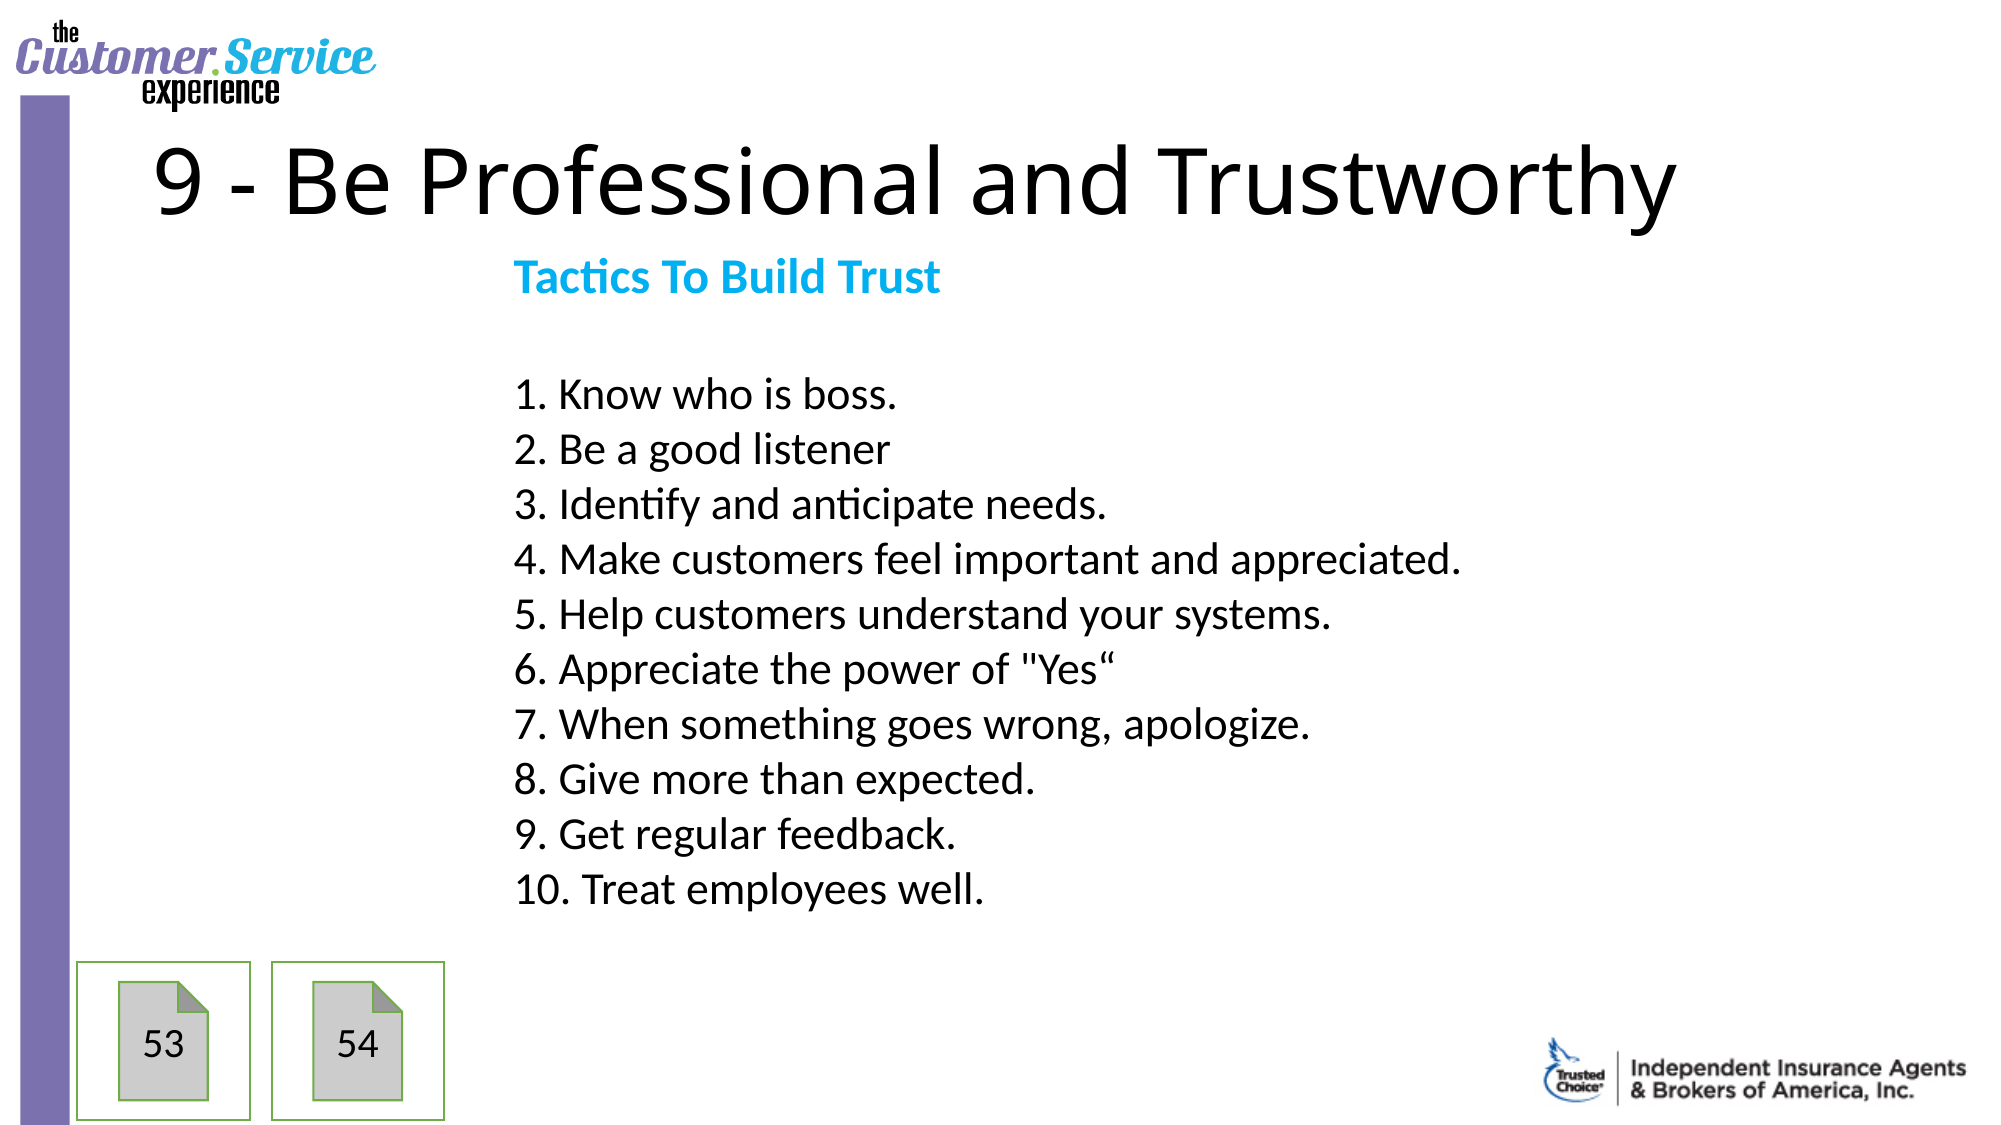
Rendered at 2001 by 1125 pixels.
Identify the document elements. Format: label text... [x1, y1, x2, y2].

picture [0, 0, 389, 132]
text_box Tactics To Build Trust 1. Know who is boss. 2. Be a good listener 3. Identify and anticipate needs. 4. Make customers feel important and appreciated. 5. Help customers understand your systems. 6. Appreciate the power of "Yes“ 7. When something goes wrong, apologize. 8. Give more than expected. 9. Get regular feedback. 10. Treat employees well. [498, 236, 1502, 977]
title 9 - Be Professional and Trustworthy [137, 75, 1863, 294]
text_box 53 [76, 961, 251, 1121]
picture [1522, 1033, 1991, 1112]
text_box 54 [271, 961, 445, 1121]
text_box [19, 132, 71, 1125]
